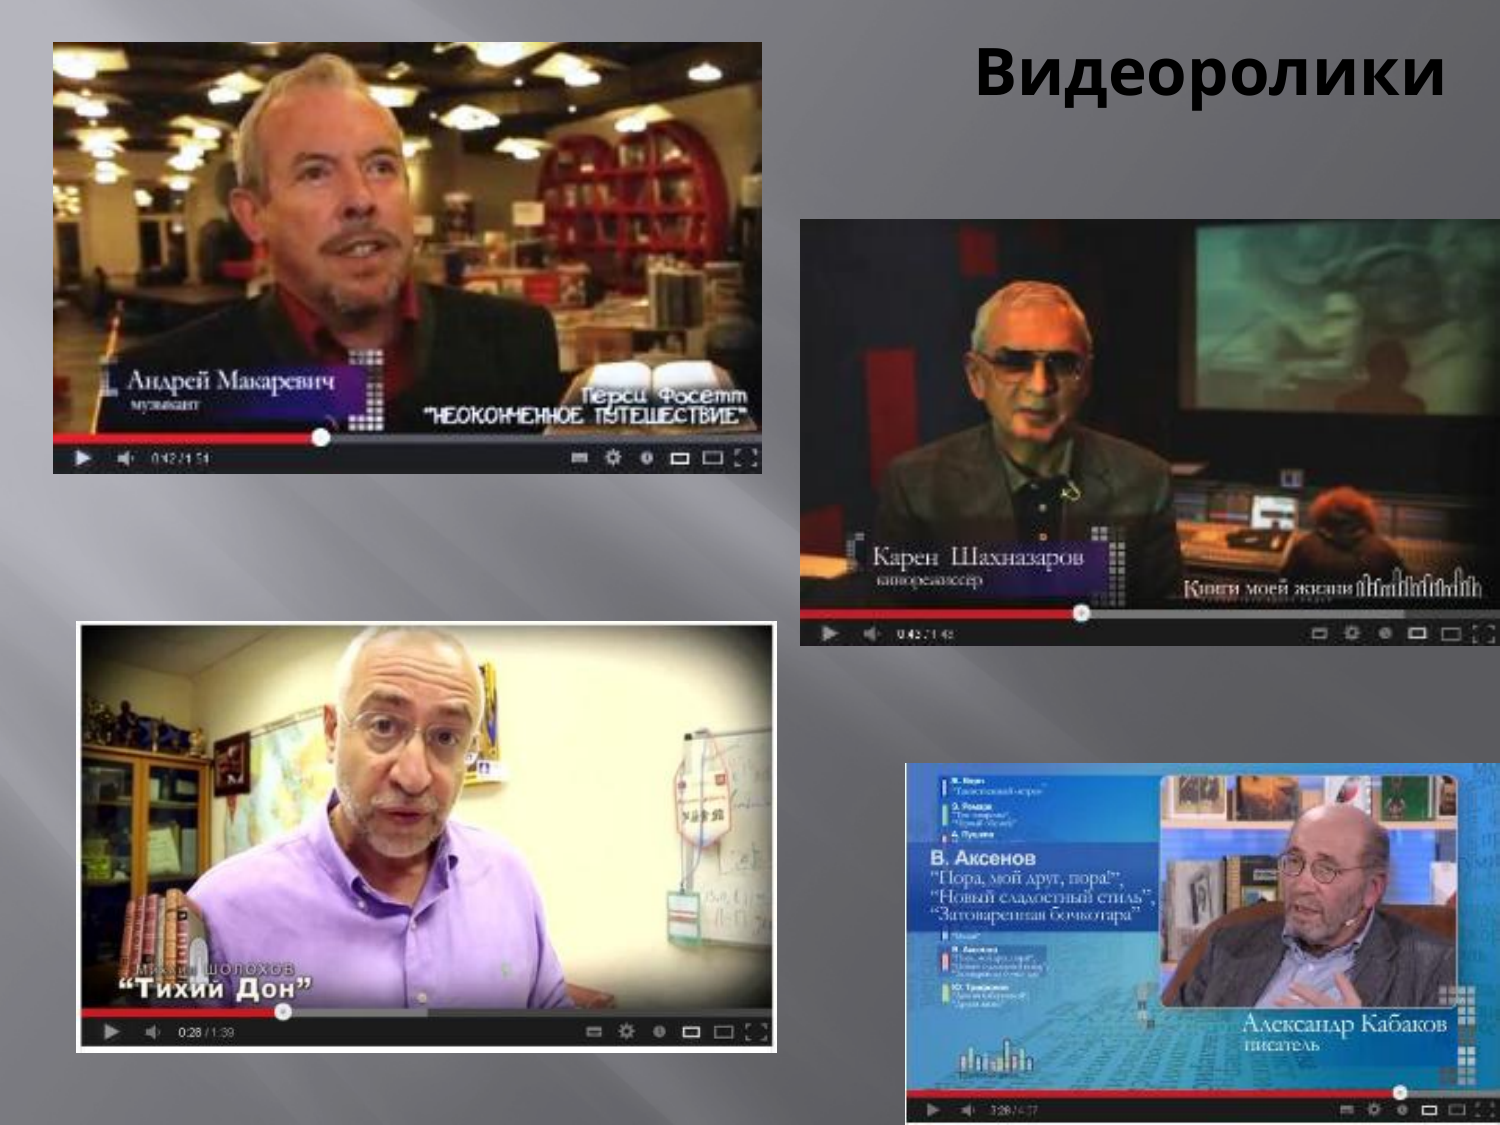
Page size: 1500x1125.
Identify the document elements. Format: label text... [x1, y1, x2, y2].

title Видеоролики [921, 0, 1500, 138]
picture [52, 42, 763, 475]
picture [800, 219, 1500, 646]
picture [76, 621, 777, 1054]
picture [905, 763, 1500, 1125]
